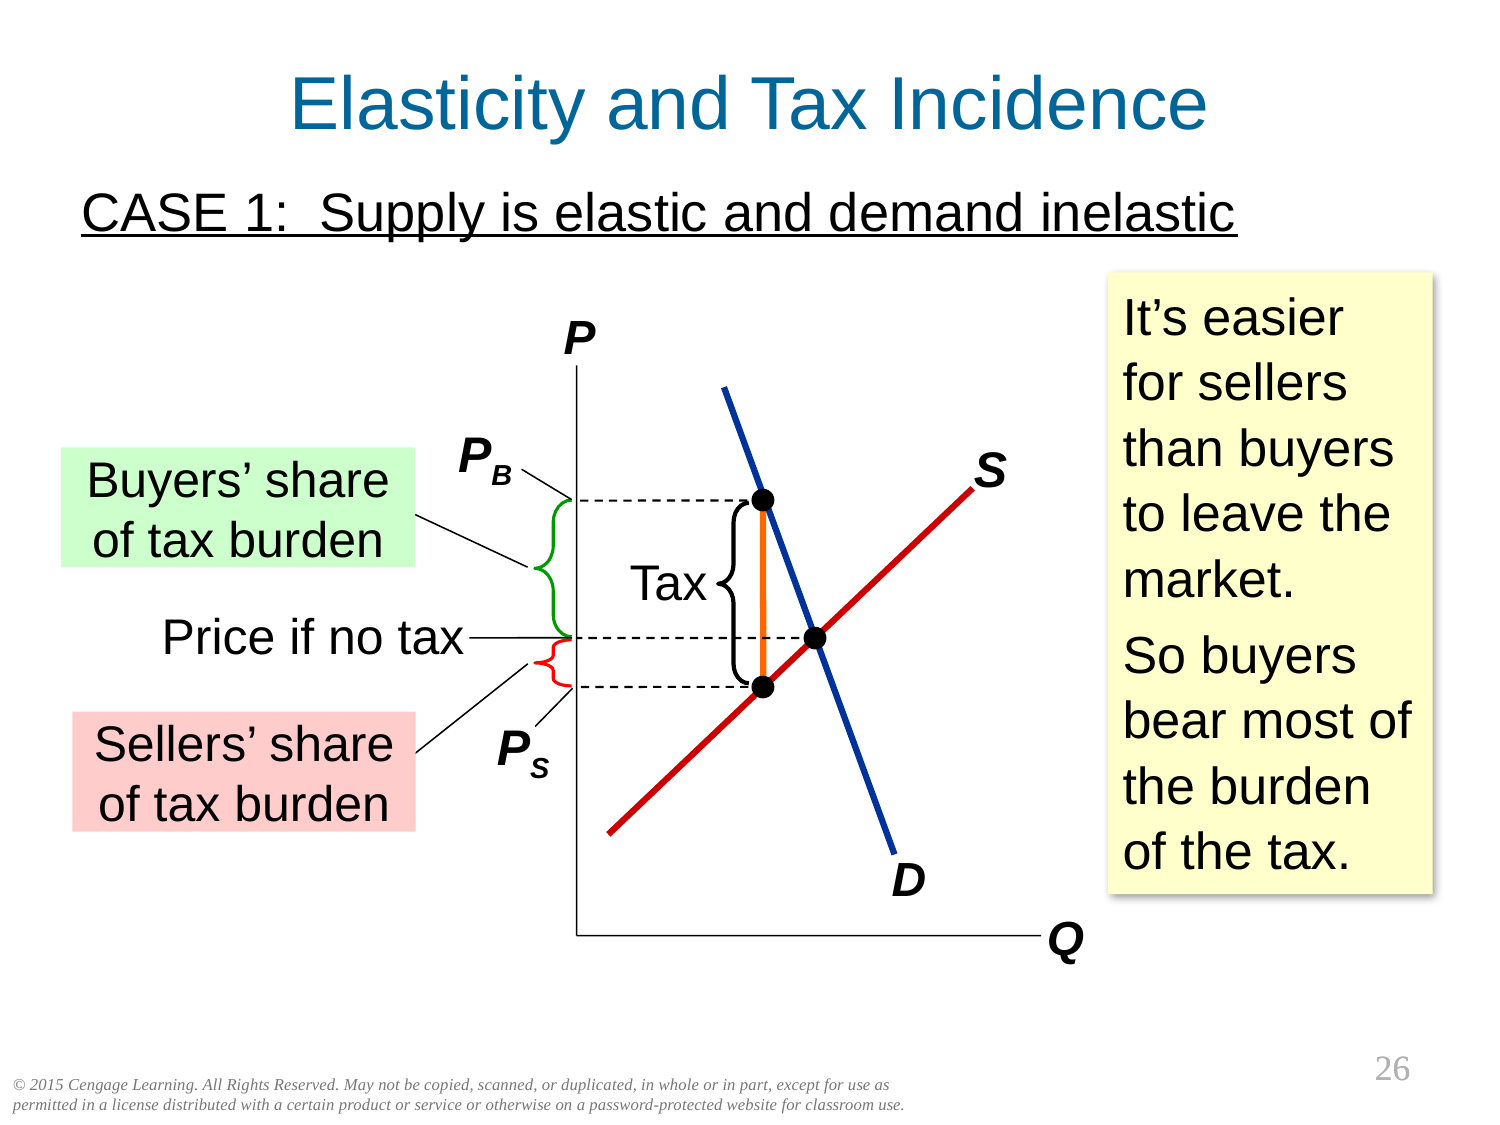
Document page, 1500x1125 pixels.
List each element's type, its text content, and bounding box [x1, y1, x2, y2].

title Elasticity and Tax Incidence [75, 24, 1425, 175]
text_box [608, 429, 1020, 835]
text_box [421, 414, 775, 512]
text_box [72, 639, 572, 834]
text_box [472, 675, 775, 784]
text_box It’s easier for sellers than buyers to leave the market. So buyers bear most of the burden of the tax. [1107, 272, 1433, 895]
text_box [144, 604, 827, 666]
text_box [60, 447, 572, 637]
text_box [723, 386, 938, 428]
list CASE 1: Supply is elastic and demand inelastic [66, 169, 1257, 265]
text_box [548, 298, 1093, 974]
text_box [606, 520, 764, 602]
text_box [723, 843, 938, 914]
